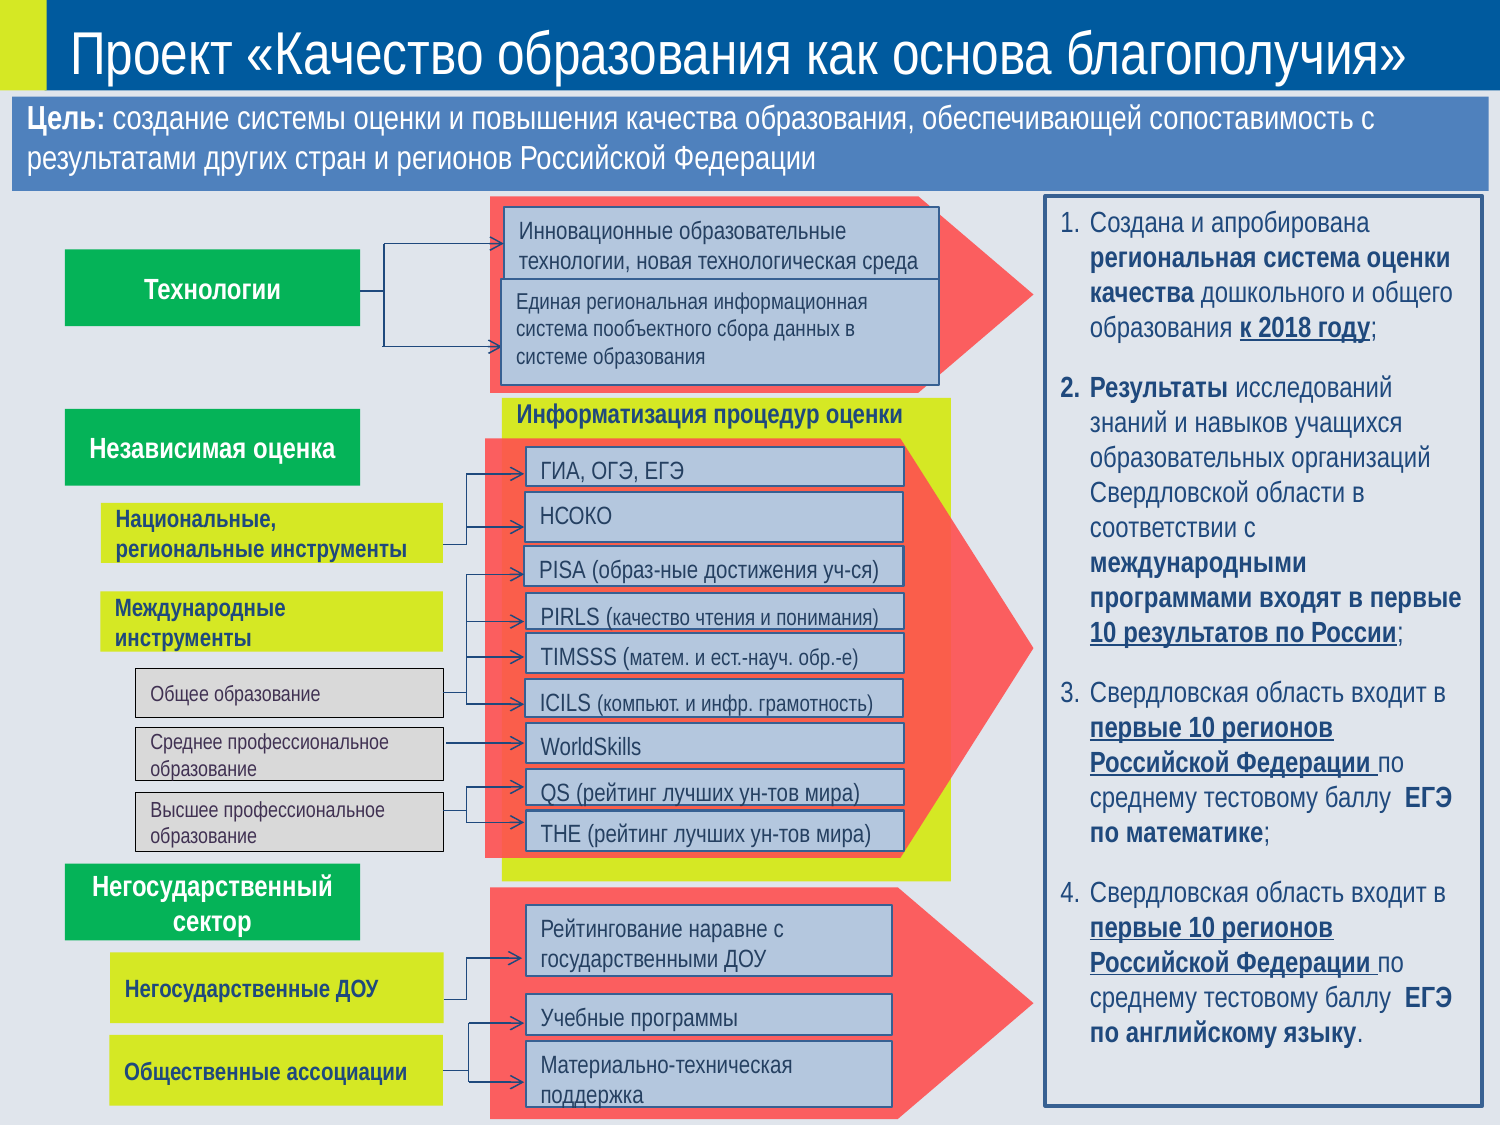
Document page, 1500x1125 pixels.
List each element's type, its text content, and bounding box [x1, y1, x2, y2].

text_box THE (рейтинг лучших ун-тов мира) [525, 810, 904, 852]
text_box [0, 0, 49, 92]
text_box Учебные программы [525, 993, 892, 1035]
text_box Независимая оценка [63, 407, 362, 488]
text_box Международные инструменты [98, 589, 445, 654]
text_box [488, 354, 931, 395]
text_box ICILS (компьют. и инфр. грамотность) [524, 678, 904, 718]
text_box PISA (образ-ные достижения уч-ся) [524, 545, 904, 587]
text_box Общее образование [134, 667, 446, 719]
text_box [488, 194, 935, 242]
text_box Проект «Качество образования как основа благополучия» [55, 6, 1483, 88]
text_box [49, 0, 1500, 92]
text_box [488, 251, 503, 345]
text_box Рейтингование наравне с государственными ДОУ [525, 905, 892, 976]
text_box Негосударственные ДОУ [108, 950, 446, 1025]
text_box PIRLS (качество чтения и понимания) [525, 592, 904, 629]
text_box [939, 211, 1036, 378]
text_box Технологии [63, 247, 362, 328]
text_box Информатизация процедур оценки [500, 781, 953, 883]
text_box Высшее профессиональное образование [134, 790, 446, 853]
text_box QS (рейтинг лучших ун-тов мира) [525, 768, 904, 805]
text_box Цель: создание системы оценки и повышения качества образования, обеспечивающей сопоставимость с результатами других стран и регионов Российской Федерации [12, 88, 1483, 184]
text_box Информатизация процедур оценки [500, 396, 953, 515]
text_box Общественные ассоциации [107, 1033, 445, 1108]
text_box TIMSSS (матем. и ест.-науч. обр.-е) [525, 632, 904, 673]
text_box [10, 94, 1491, 193]
text_box НСОКО [524, 491, 904, 542]
text_box Создана и апробирована региональная система оценки качества дошкольного и общего образования к 2018 году; Результаты исследований знаний и навыков учащихся образовательных организаций Свердловской области в соответствии с международными программами входят в первые 10 результатов по России; Свердловская область входит в первые 10 регионов Российской Федерации по среднему тестовому баллу ЕГЭ по математике; Свердловская область входит в первые 10 регионов Российской Федерации по среднему тестовому баллу ЕГЭ по английскому языку. [1045, 196, 1483, 1106]
text_box Единая региональная информационная система пообъектного сбора данных в системе образования [501, 278, 939, 385]
text_box Материально-техническая поддержка [525, 1040, 892, 1107]
text_box Негосударственный сектор [63, 862, 362, 942]
text_box WorldSkills [525, 722, 904, 764]
text_box Инновационные образовательные технологии, новая технологическая среда [503, 207, 939, 278]
text_box Среднее профессиональное образование [134, 726, 446, 783]
text_box Национальные, региональные инструменты [99, 501, 445, 565]
text_box [483, 436, 1036, 860]
text_box [488, 885, 1036, 1122]
text_box ГИА, ОГЭ, ЕГЭ [525, 447, 904, 486]
